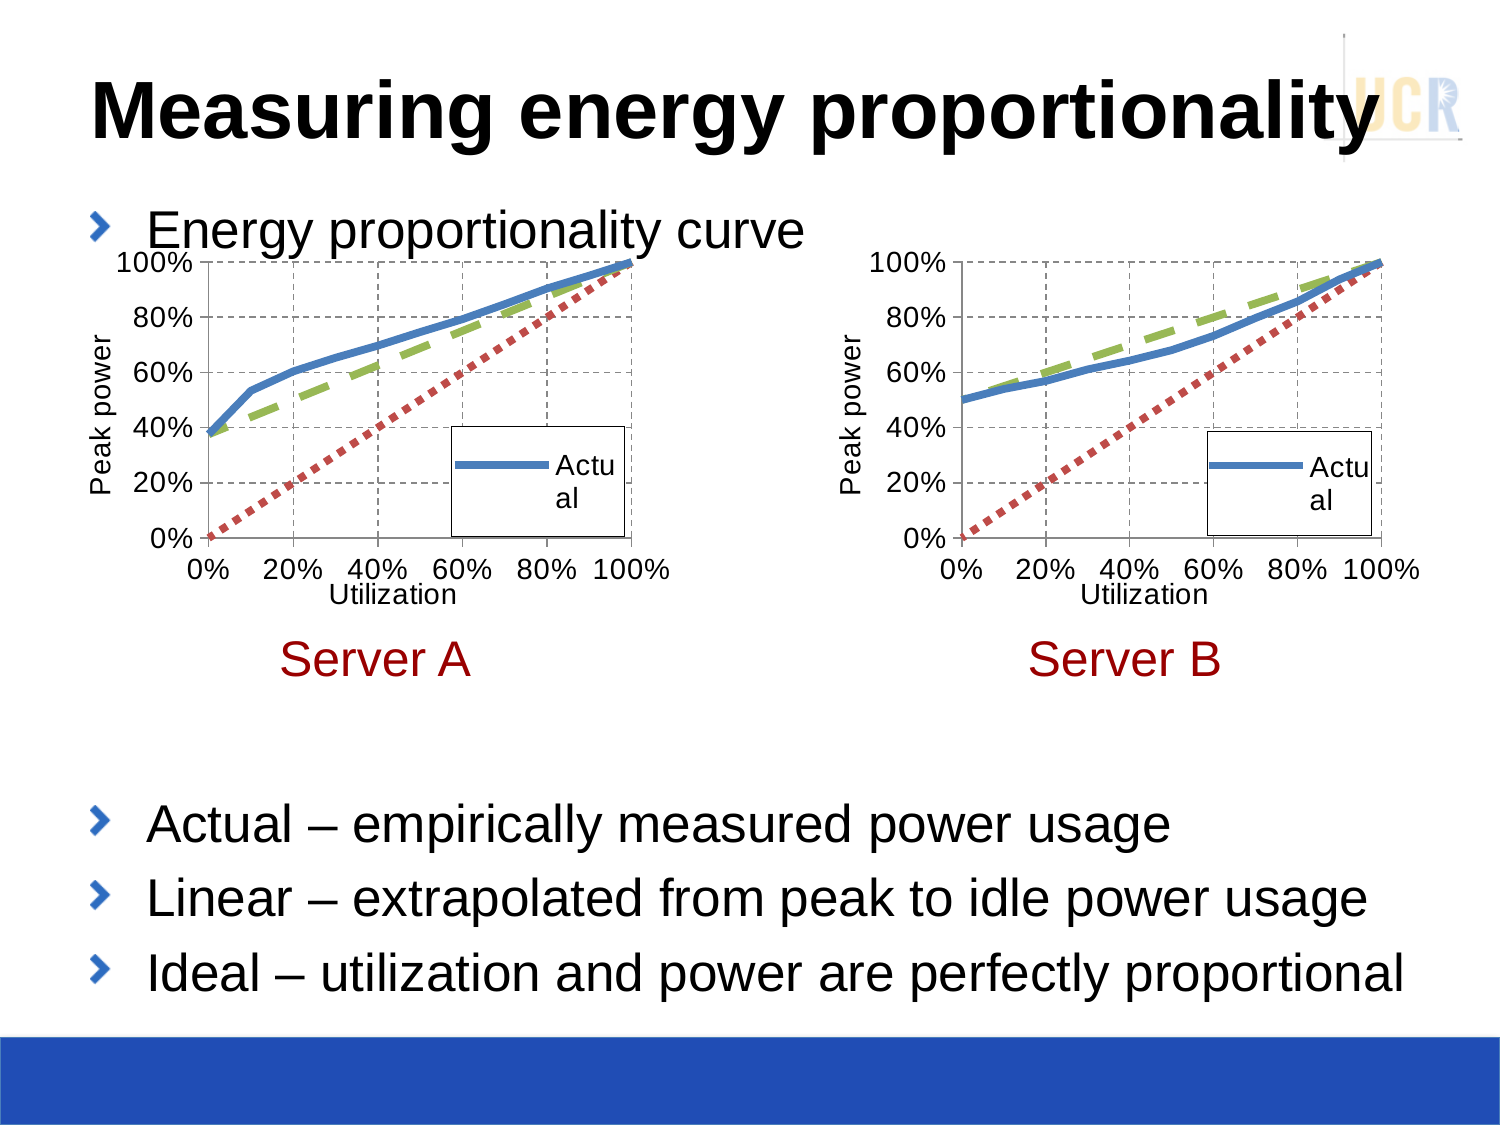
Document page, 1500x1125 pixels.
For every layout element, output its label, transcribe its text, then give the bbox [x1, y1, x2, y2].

picture [90, 805, 114, 837]
picture [1314, 9, 1498, 175]
text_box Server B [824, 627, 1425, 696]
chart [824, 244, 1426, 620]
text_box Server A [74, 627, 675, 696]
picture [90, 211, 114, 243]
picture [90, 880, 114, 911]
chart [74, 244, 676, 620]
picture [90, 954, 114, 985]
list Energy proportionality curve Actual – empirically measured power usage Linear – extrapolated from peak to idle power usage Ideal – utilization and power are perfectly proportional [75, 187, 1425, 1025]
title Measuring energy proportionality [75, 37, 1459, 163]
